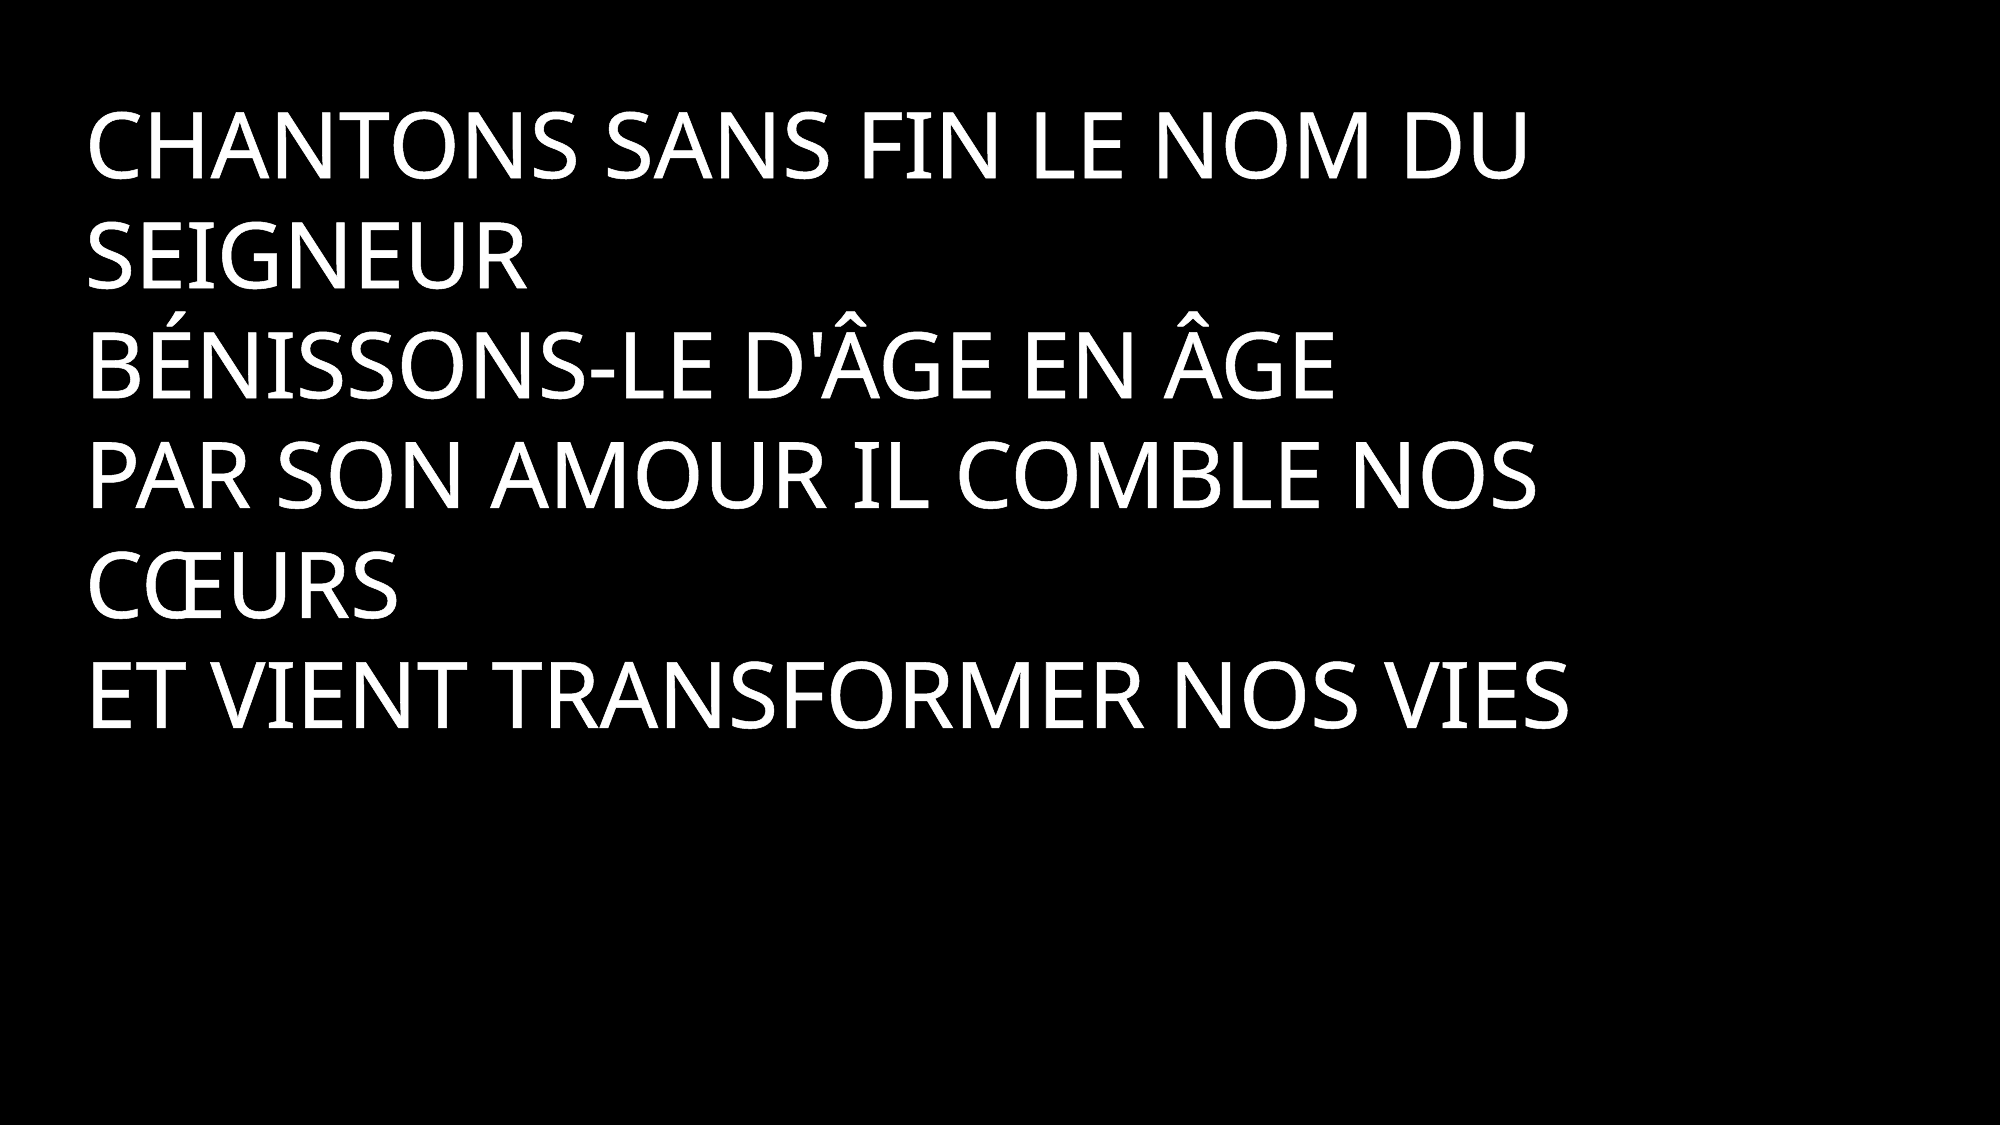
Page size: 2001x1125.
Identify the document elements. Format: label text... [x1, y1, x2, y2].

text_box Chantons sans fin le nom du Seigneur Bénissons-le d'âge en âge Par son amour il comble nos cœurs Et vient transformer nos vies [69, 79, 1841, 754]
